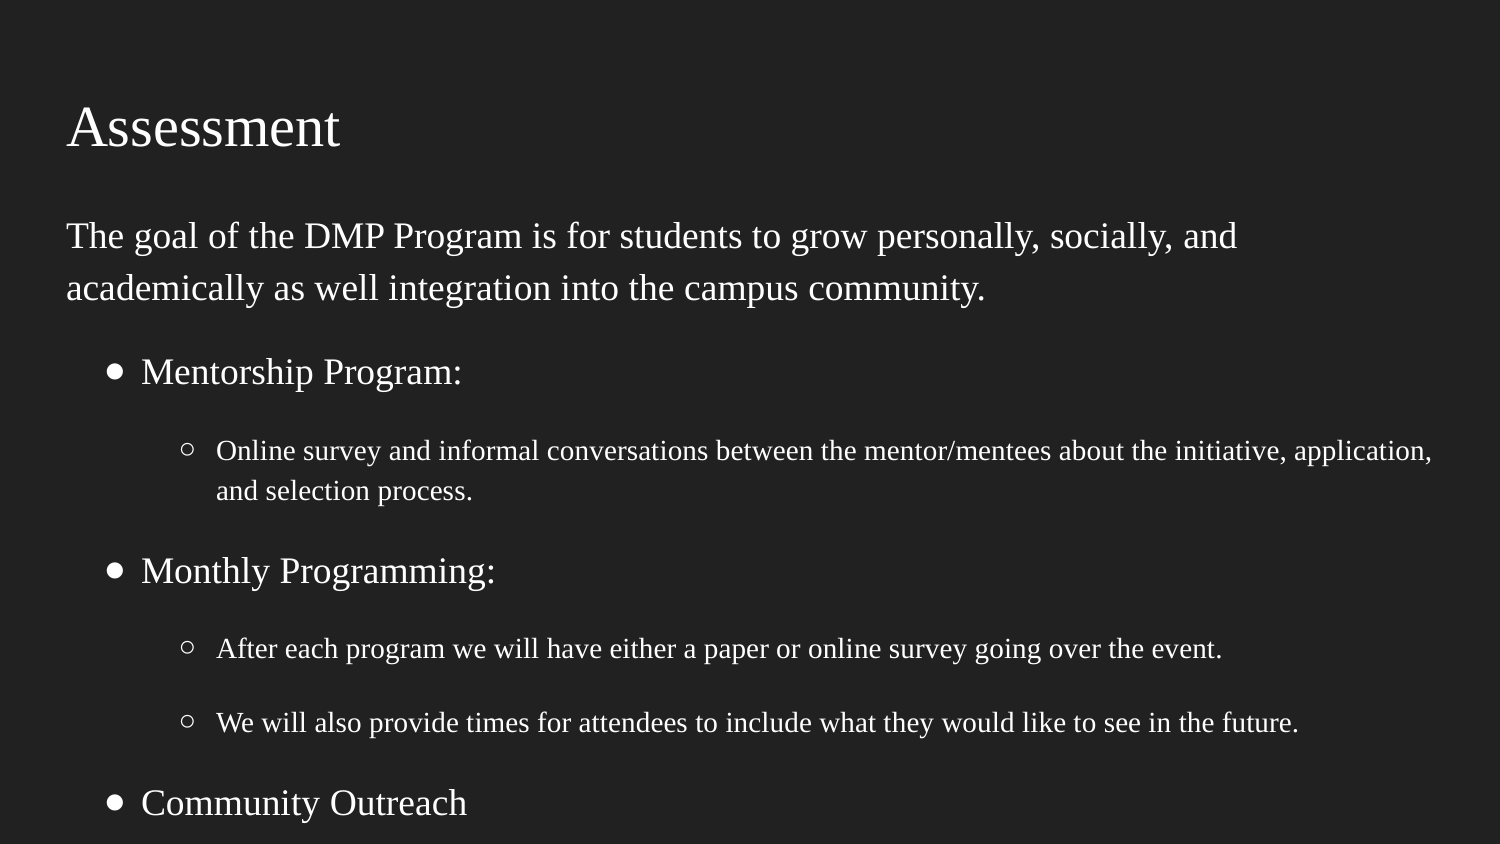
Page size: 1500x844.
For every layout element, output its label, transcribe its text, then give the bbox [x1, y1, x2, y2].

list The goal of the DMP Program is for students to grow personally, socially, and academically as well integration into the campus community. Mentorship Program: Online survey and informal conversations between the mentor/mentees about the initiative, application, and selection process. Monthly Programming: After each program we will have either a paper or online survey going over the event. We will also provide times for attendees to include what they would like to see in the future. Community Outreach Looking at enrollment numbers and seeing the benefits of reaching out to local high schools and the effects of fundraising. [51, 189, 1449, 750]
title Assessment [51, 72, 1449, 167]
